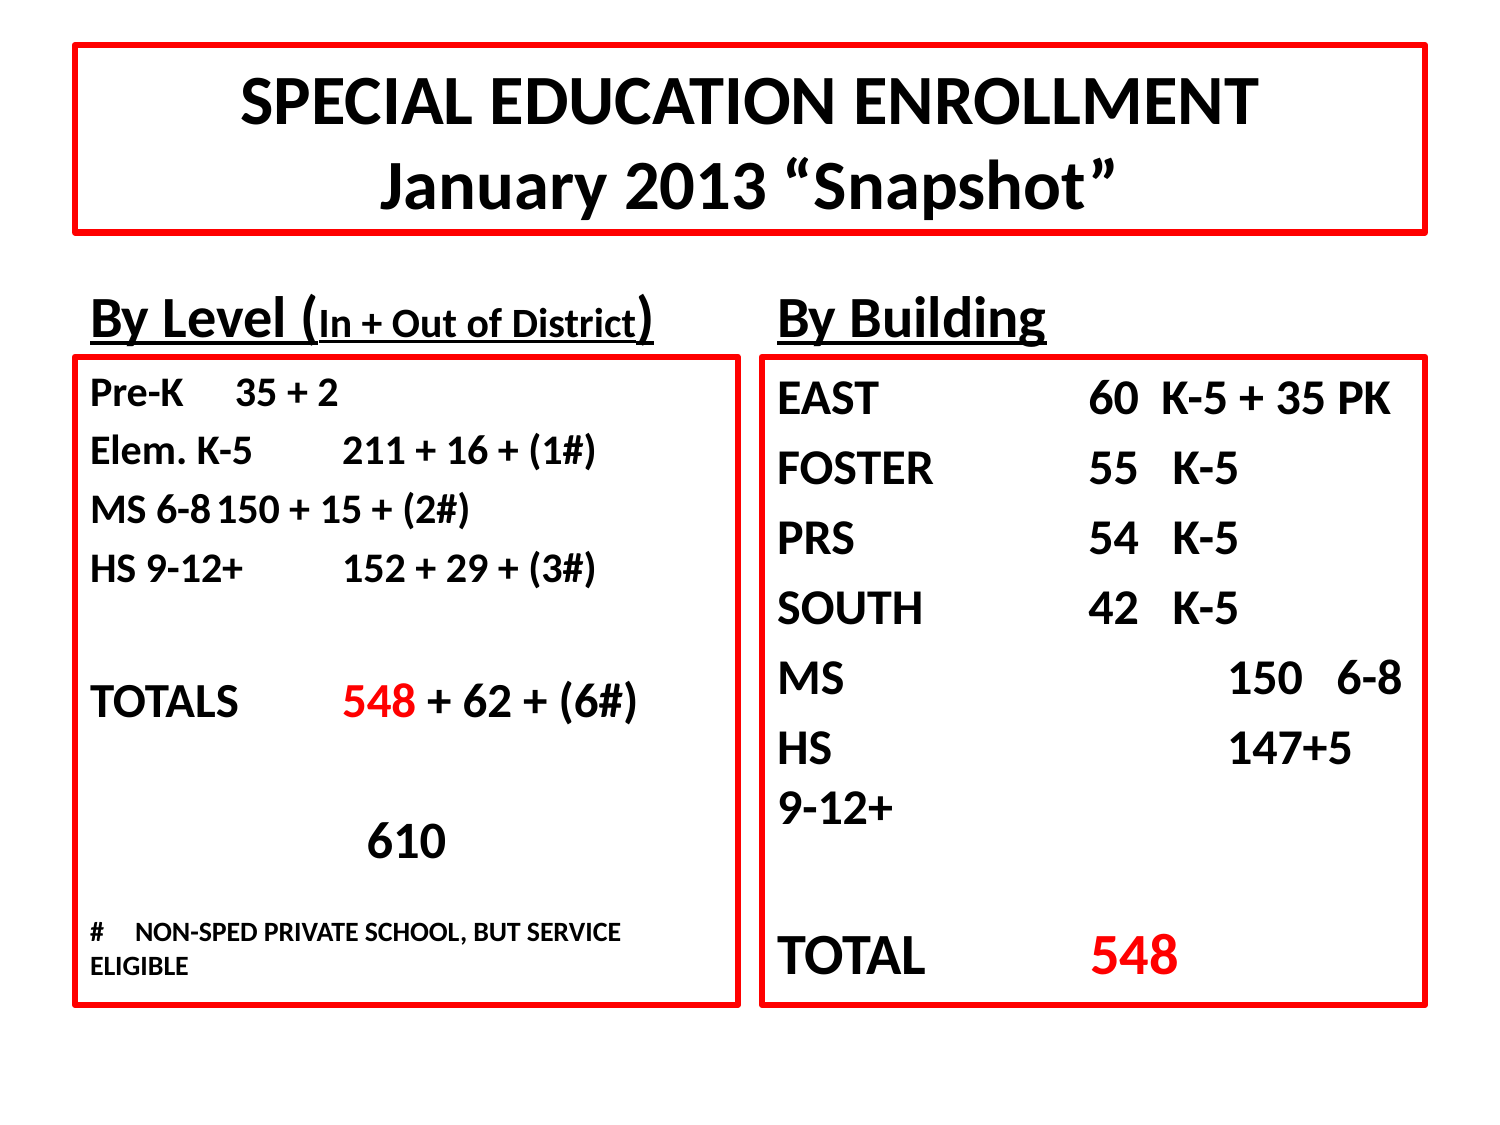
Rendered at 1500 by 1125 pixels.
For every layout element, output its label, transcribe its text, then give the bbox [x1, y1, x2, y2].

title SPECIAL EDUCATION ENROLLMENT January 2013 “Snapshot” [75, 45, 1425, 233]
list Pre-K 35 + 2 Elem. K-5 211 + 16 + (1#) MS 6-8 150 + 15 + (2#) HS 9-12+ 152 + 29 + (3#) TOTALS 548 + 62 + (6#) 610 # NON-SPED PRIVATE SCHOOL, BUT SERVICE ELIGIBLE [75, 356, 738, 1005]
list By Level (In + Out of District) [75, 251, 738, 356]
list EAST 60 K-5 + 35 PK FOSTER 55 K-5 PRS 54 K-5 SOUTH 42 K-5 MS 150 6-8 HS 147+5 9-12+ TOTAL 548 [761, 356, 1425, 1005]
list By Building [761, 251, 1425, 356]
